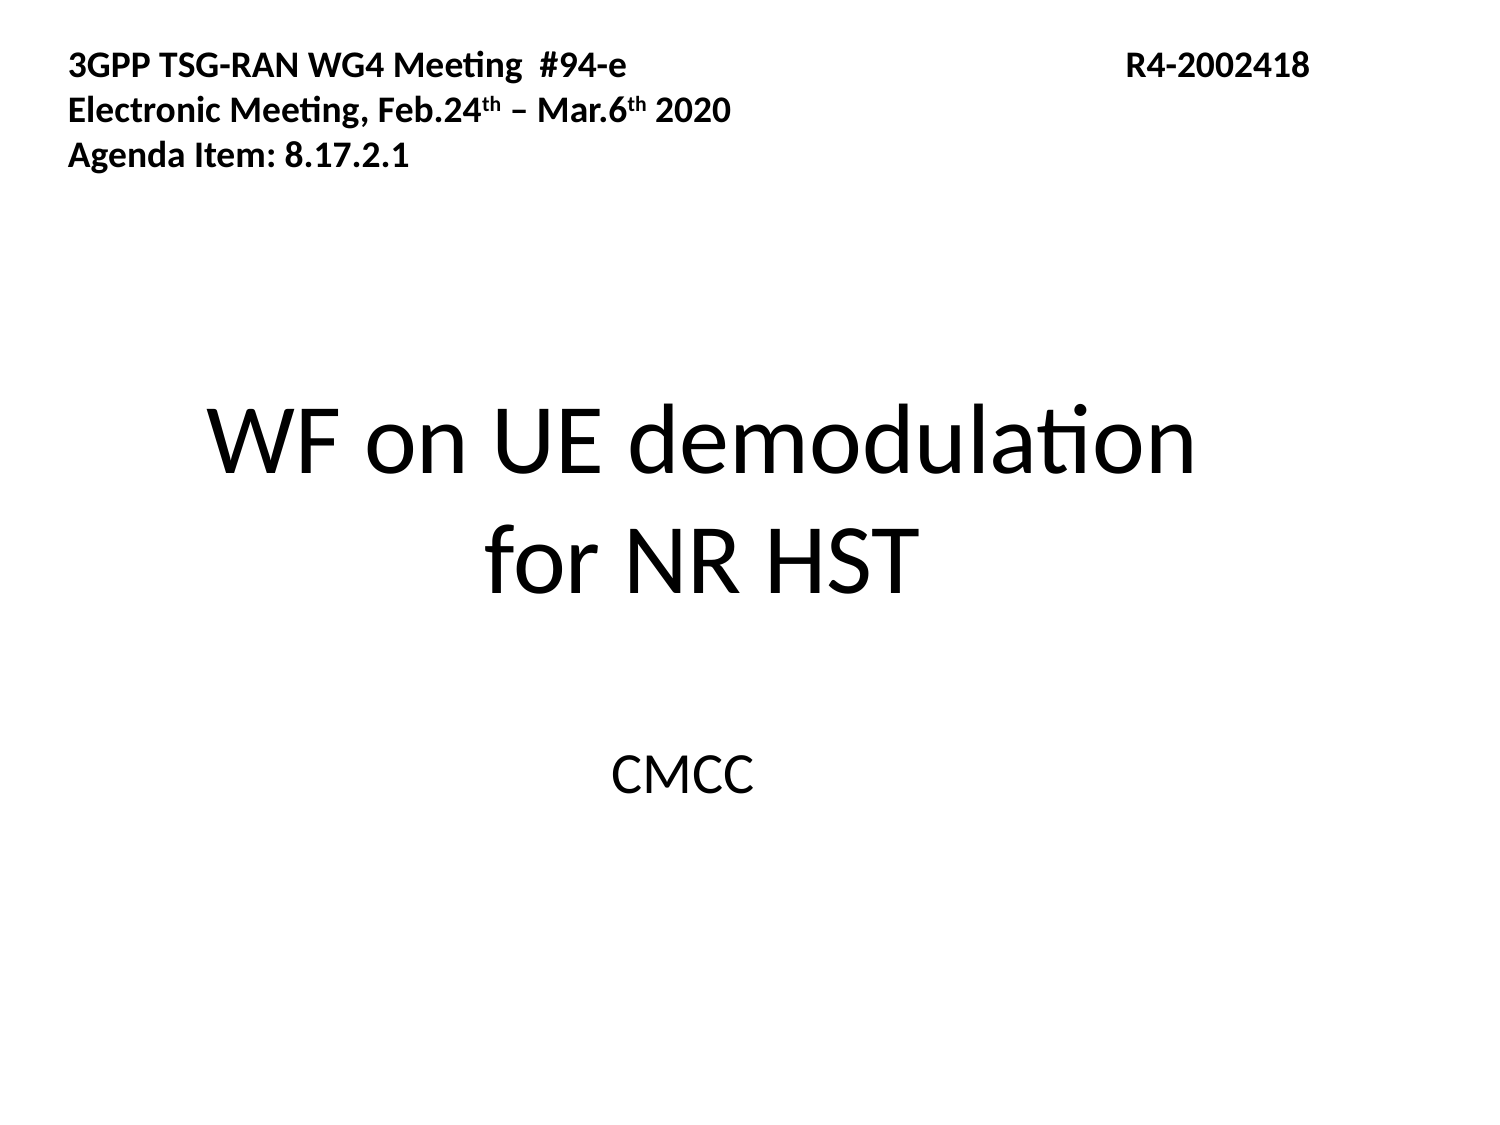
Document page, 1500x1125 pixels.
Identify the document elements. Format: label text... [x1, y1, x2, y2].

text_box CMCC [596, 727, 1110, 886]
text_box 3GPP TSG-RAN WG4 Meeting #94-e R4-2002418 Electronic Meeting, Feb.24th – Mar.6th 2020 Agenda Item: 8.17.2.1 [53, 32, 1471, 183]
text_box WF on UE demodulation for NR HST [123, 269, 1282, 719]
